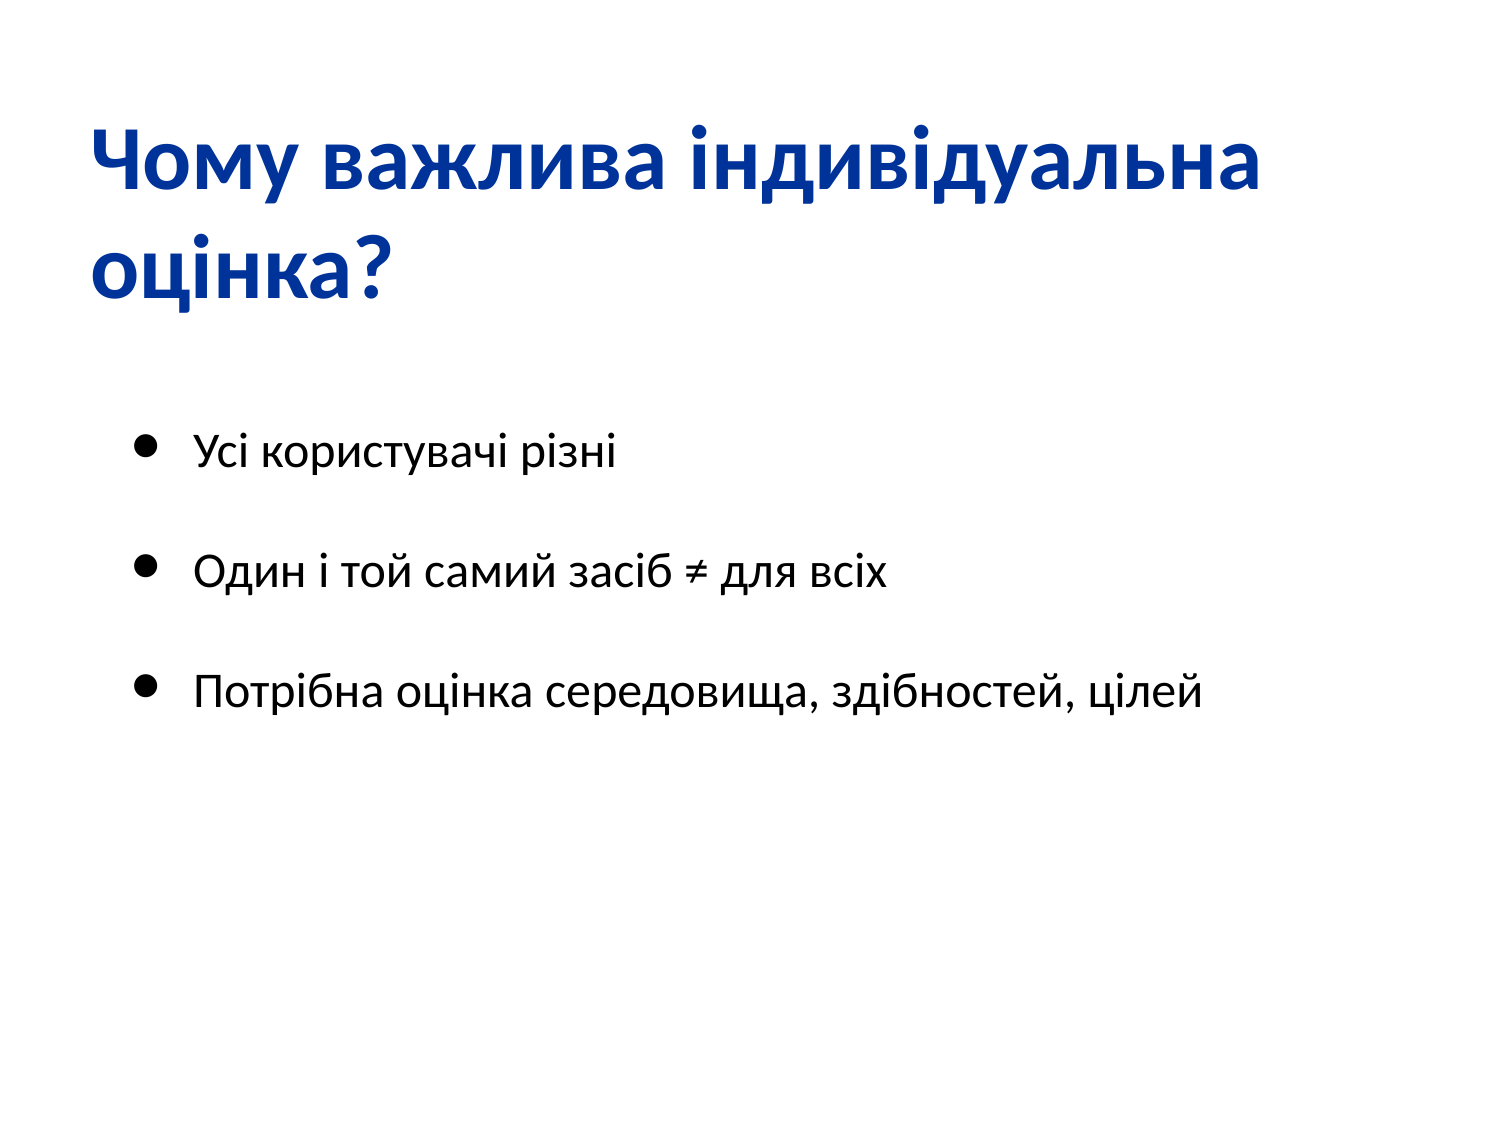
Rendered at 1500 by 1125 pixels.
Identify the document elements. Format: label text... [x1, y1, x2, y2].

text_box Усі користувачі різні Один і той самий засіб ≠ для всіх Потрібна оцінка середовища, здібностей, цілей [103, 365, 1378, 786]
text_box Чому важлива індивідуальна оцінка? [74, 44, 1425, 325]
